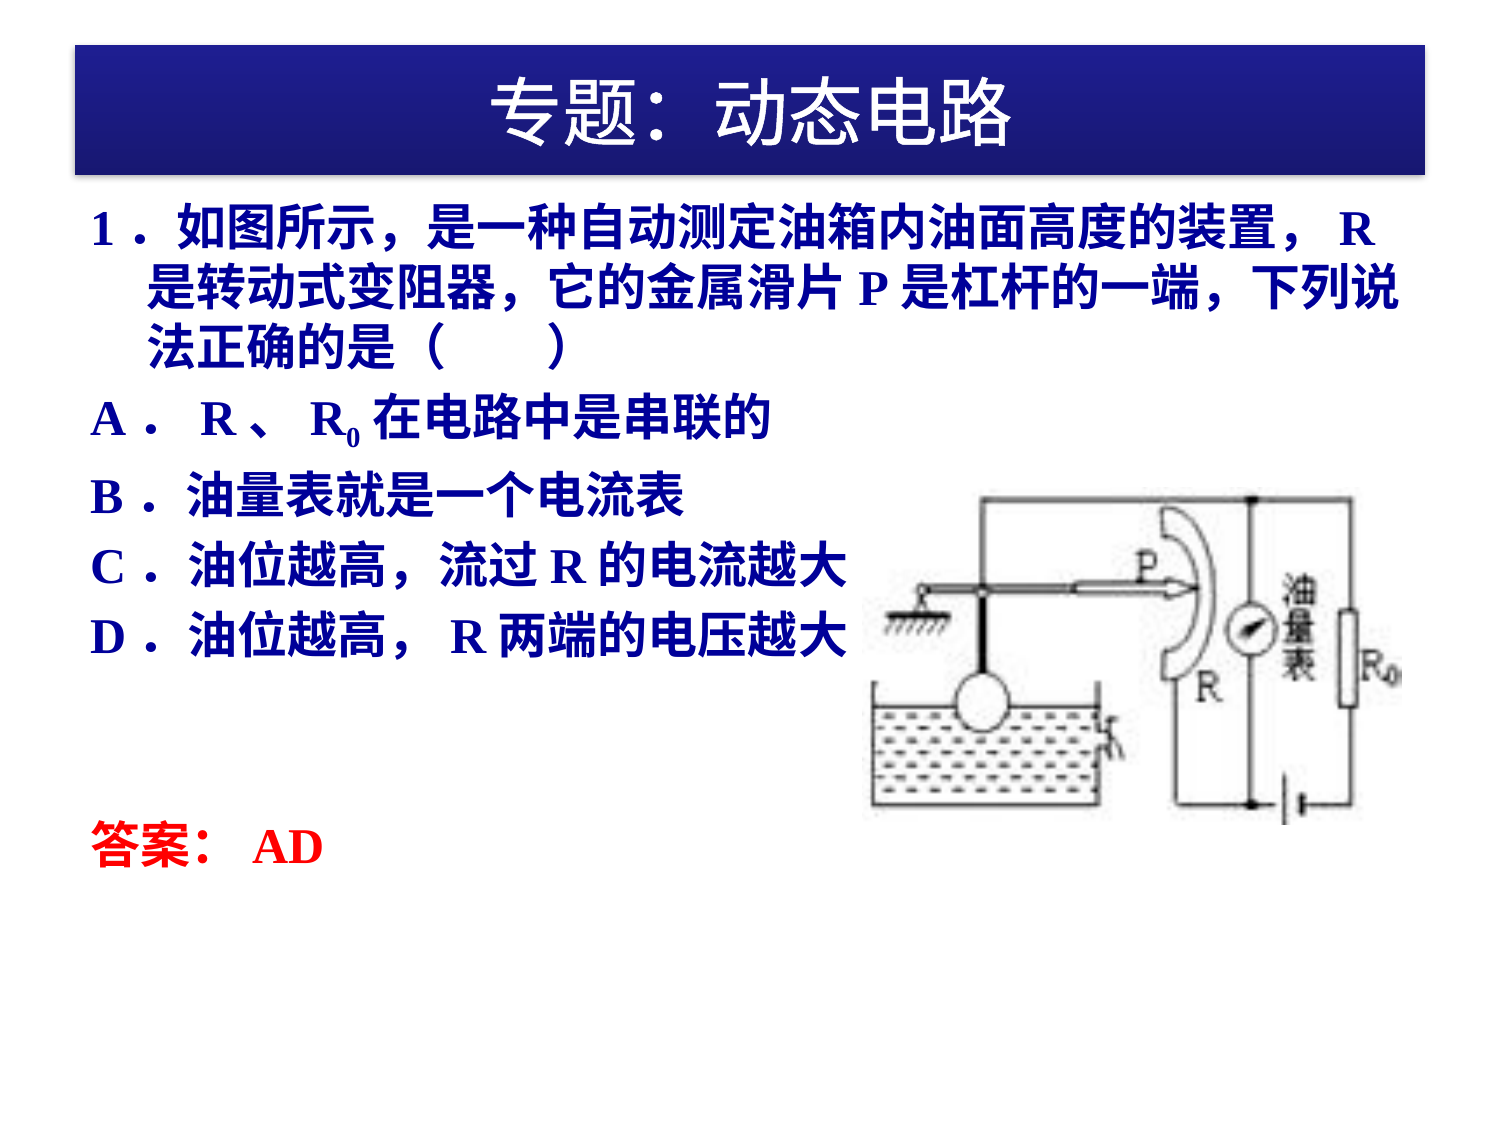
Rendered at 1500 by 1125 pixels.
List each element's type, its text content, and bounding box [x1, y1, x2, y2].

list 1．如图所示，是一种自动测定油箱内油面高度的装置，R是转动式变阻器，它的金属滑片P是杠杆的一端，下列说法正确的是（ ） A．R、R0在电路中是串联的 B．油量表就是一个电流表 C．油位越高，流过R的电流越大 D．油位越高，R两端的电压越大 答案：AD [74, 187, 1426, 1006]
picture [862, 487, 1403, 826]
title 专题：动态电路 [74, 44, 1426, 176]
